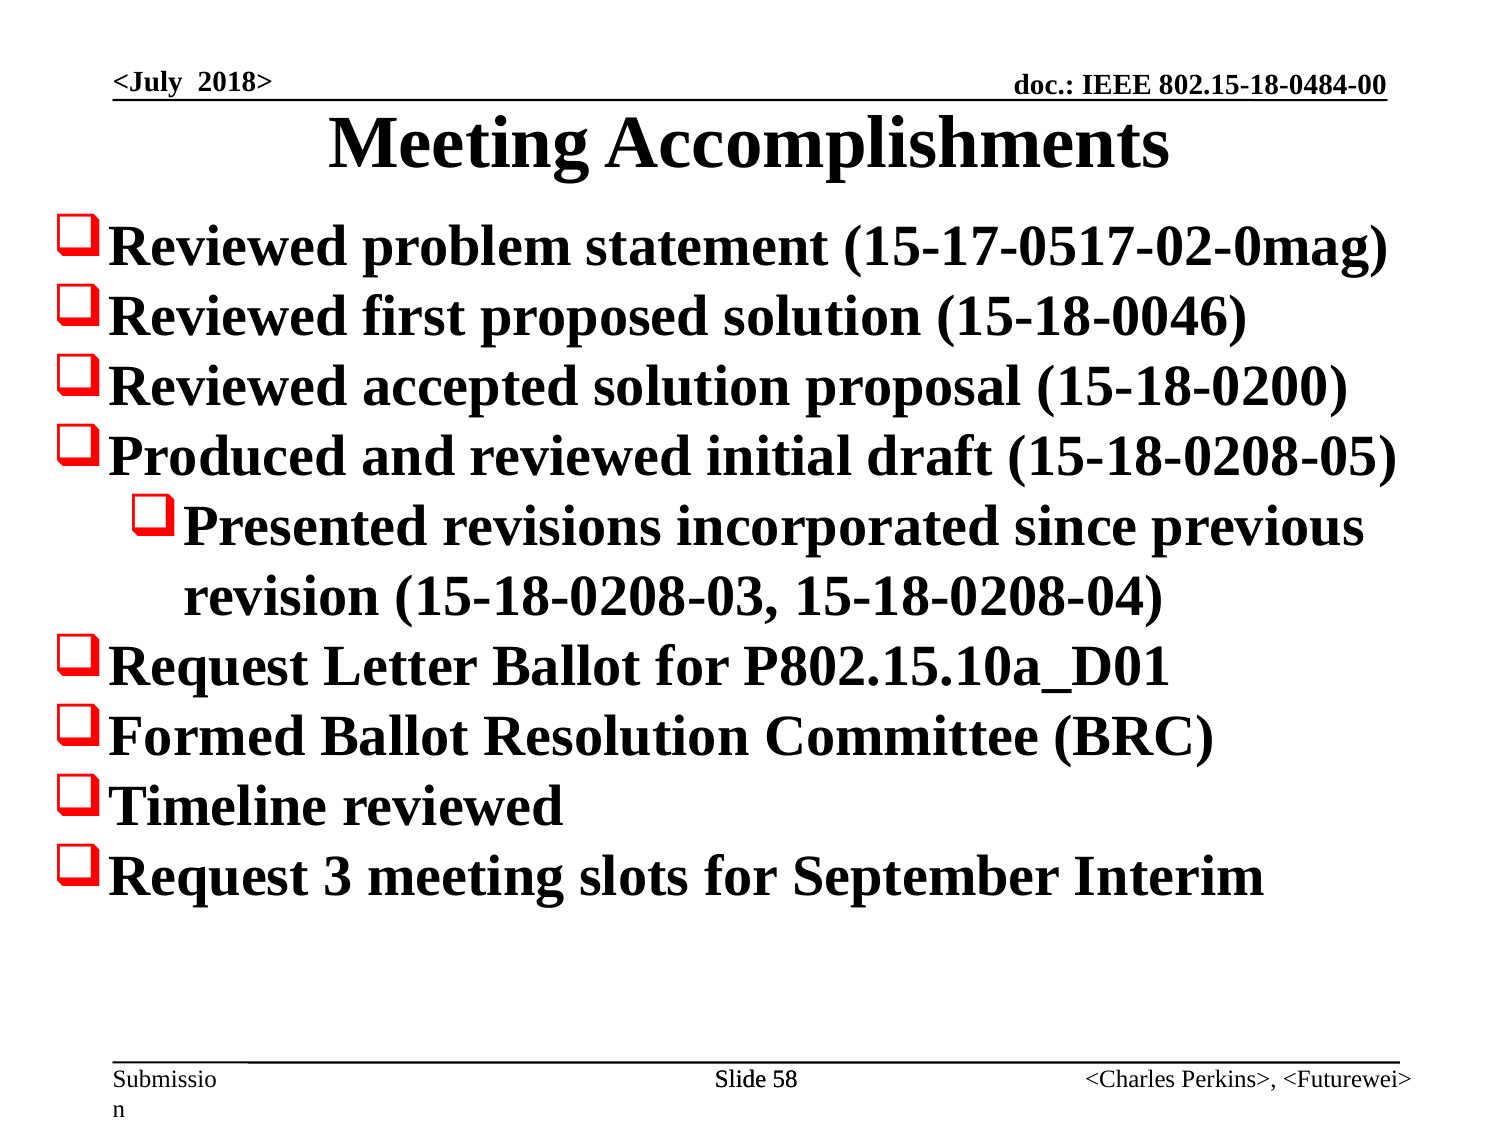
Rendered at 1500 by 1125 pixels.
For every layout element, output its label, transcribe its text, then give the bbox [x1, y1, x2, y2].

footer <Charles Perkins>, <Futurewei> [900, 1062, 1413, 1093]
text_box Reviewed problem statement (15-17-0517-02-0mag) Reviewed first proposed solution (15-18-0046) Reviewed accepted solution proposal (15-18-0200) Produced and reviewed initial draft (15-18-0208-05) Presented revisions incorporated since previous revision (15-18-0208-03, 15-18-0208-04) Request Letter Ballot for P802.15.10a_D01 Formed Ballot Resolution Committee (BRC) Timeline reviewed Request 3 meeting slots for September Interim [37, 199, 1463, 1025]
text_box Slide 58 [675, 1062, 838, 1093]
title Meeting Accomplishments [112, 87, 1388, 188]
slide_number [112, 62, 375, 87]
